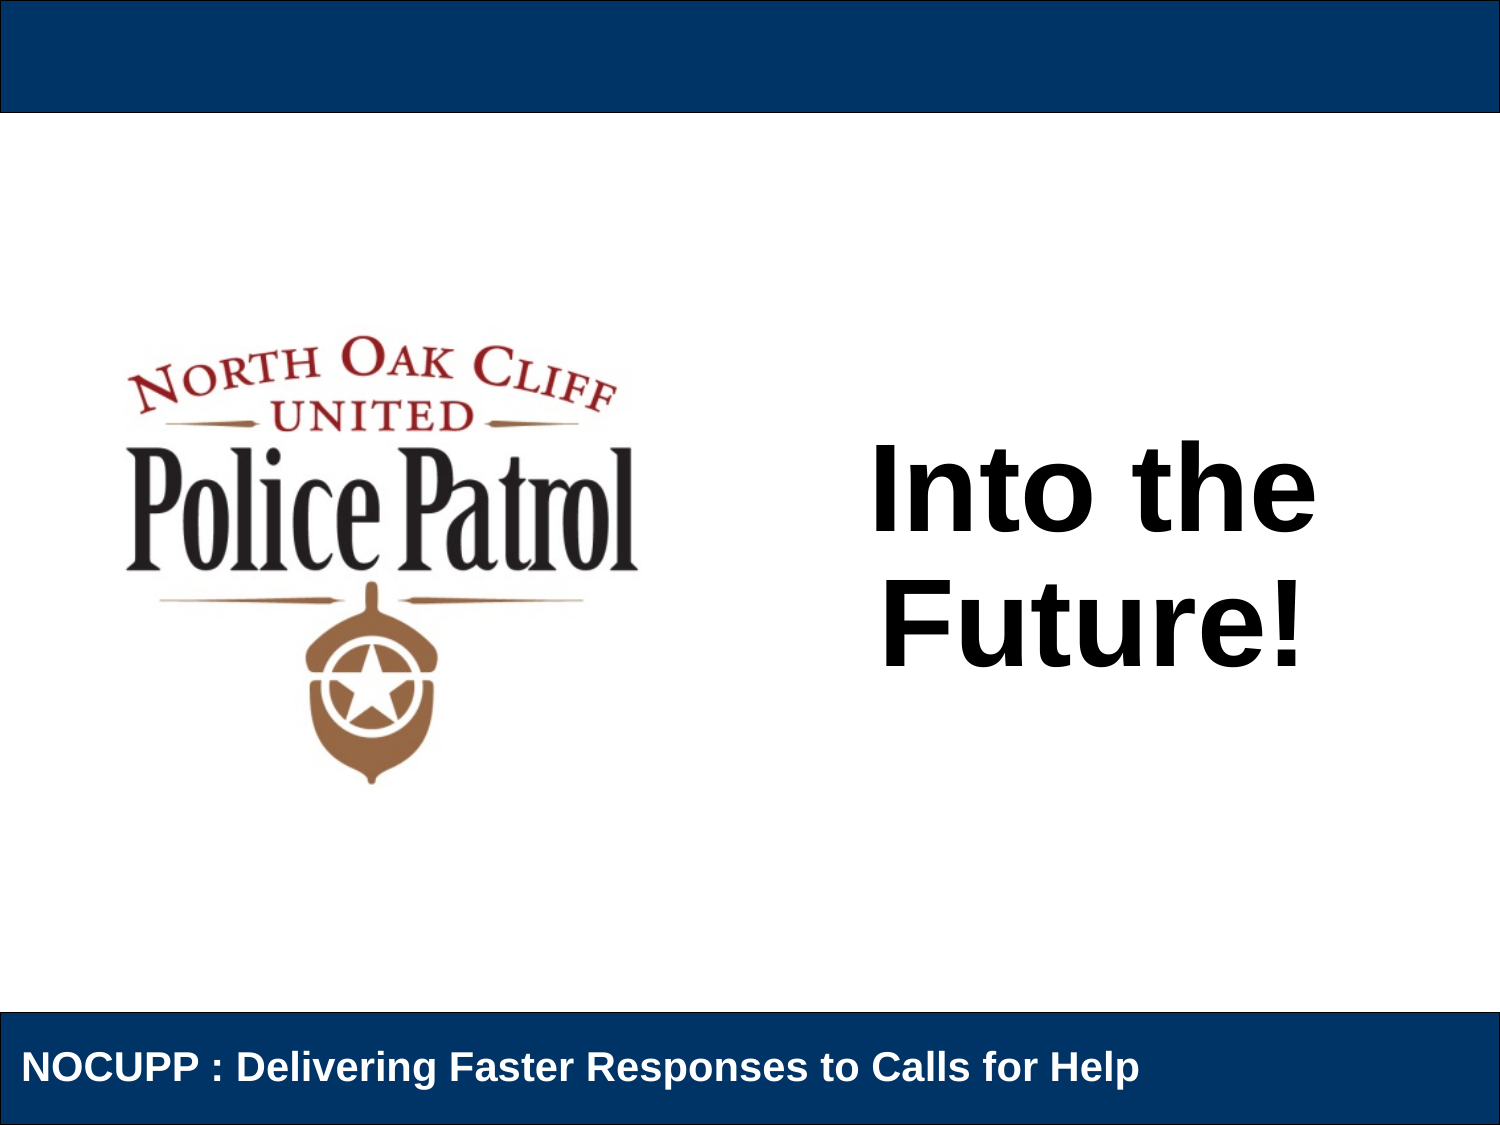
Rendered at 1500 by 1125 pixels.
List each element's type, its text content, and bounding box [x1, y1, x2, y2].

text_box [0, 0, 1500, 113]
text_box [0, 1012, 1500, 1125]
list Into the Future! [762, 112, 1425, 1005]
text_box NOCUPP : Delivering Faster Responses to Calls for Help [6, 1032, 1156, 1098]
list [81, 262, 675, 847]
